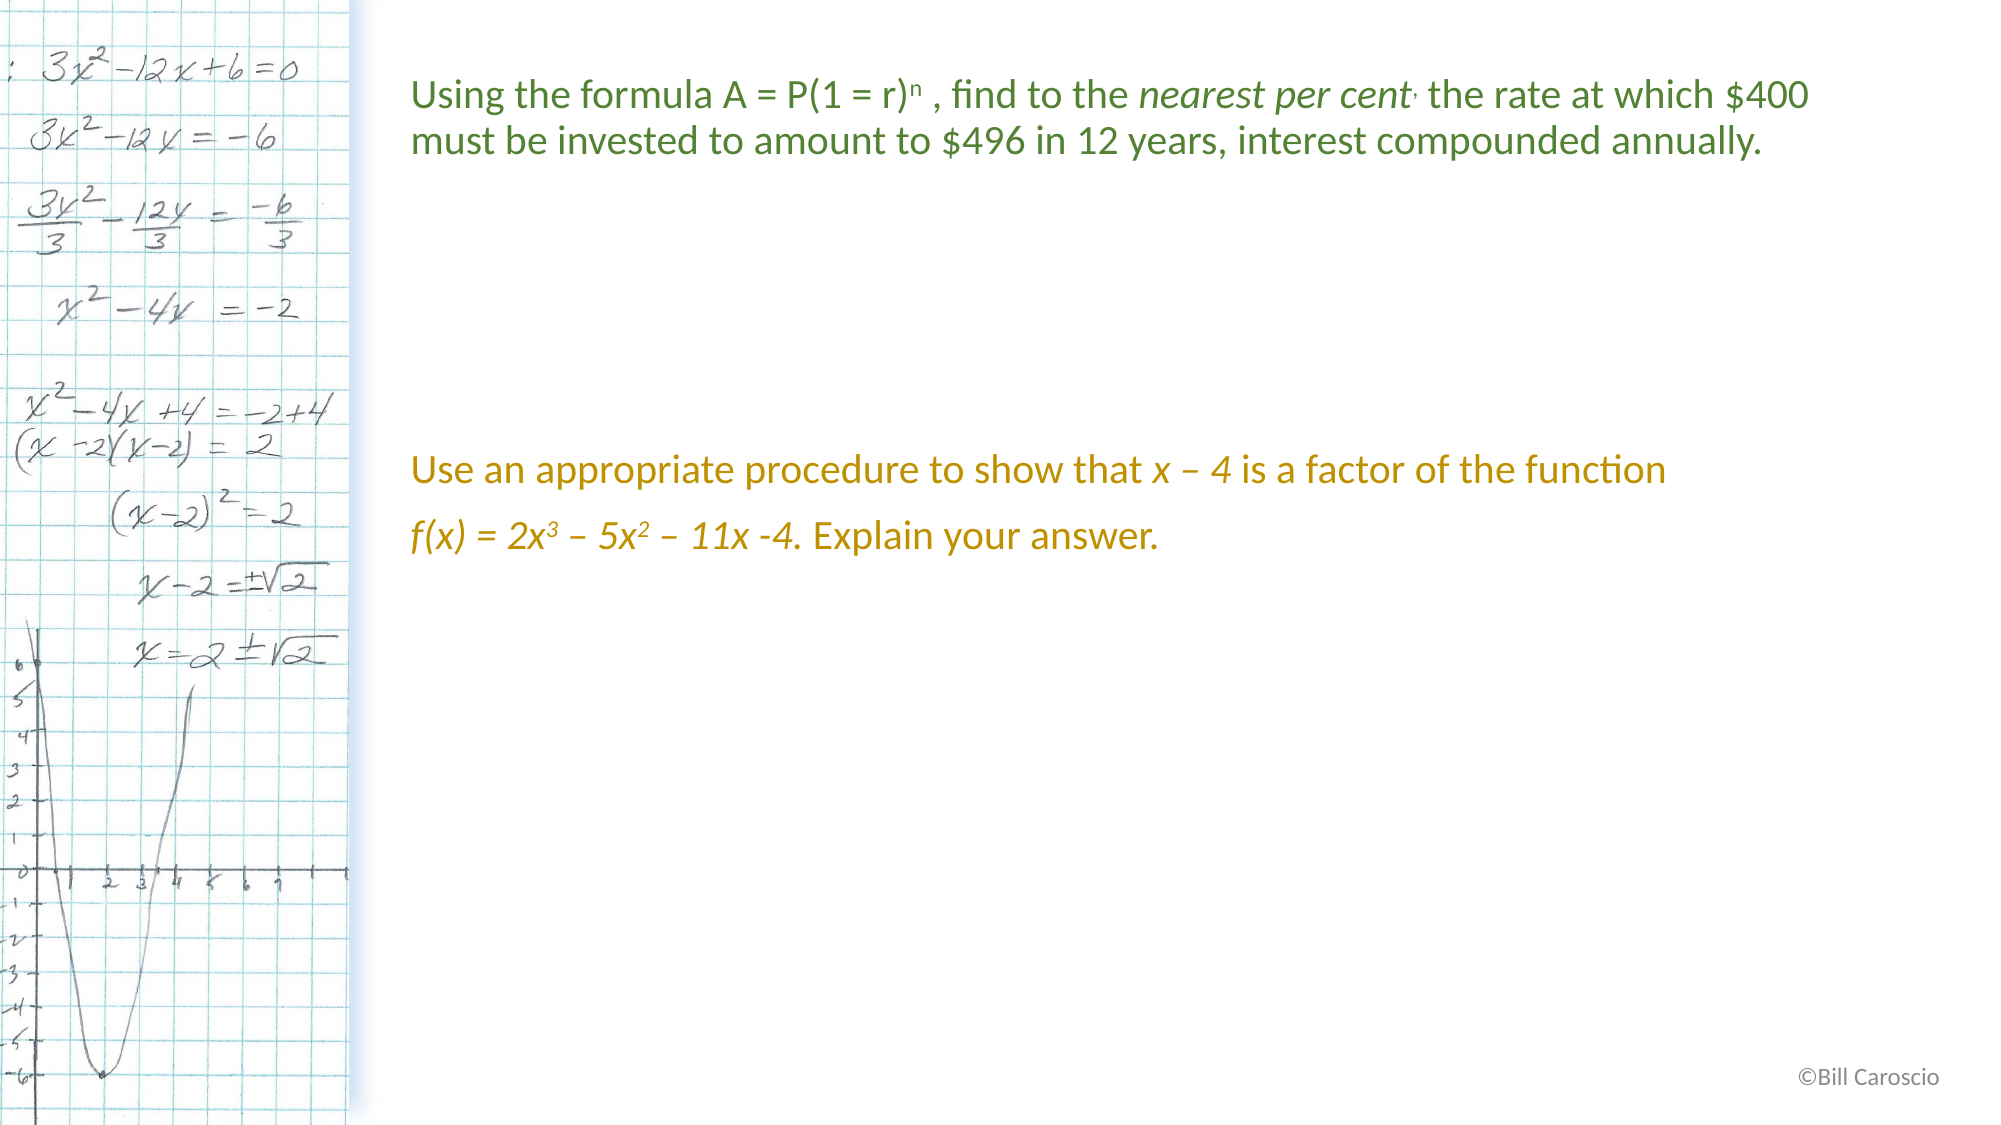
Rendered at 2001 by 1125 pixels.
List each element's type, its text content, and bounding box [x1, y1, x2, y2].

list Using the formula A = P(1 = r)n , find to the nearest per cent, the rate at which $400 must be invested to amount to $496 in 12 years, interest compounded annually. Use an appropriate procedure to show that x – 4 is a factor of the function f(x) = 2x3 – 5x2 – 11x -4. Explain your answer. [395, 65, 1904, 947]
footer ©Bill Caroscio [1764, 1045, 1974, 1105]
picture [0, 0, 350, 1125]
